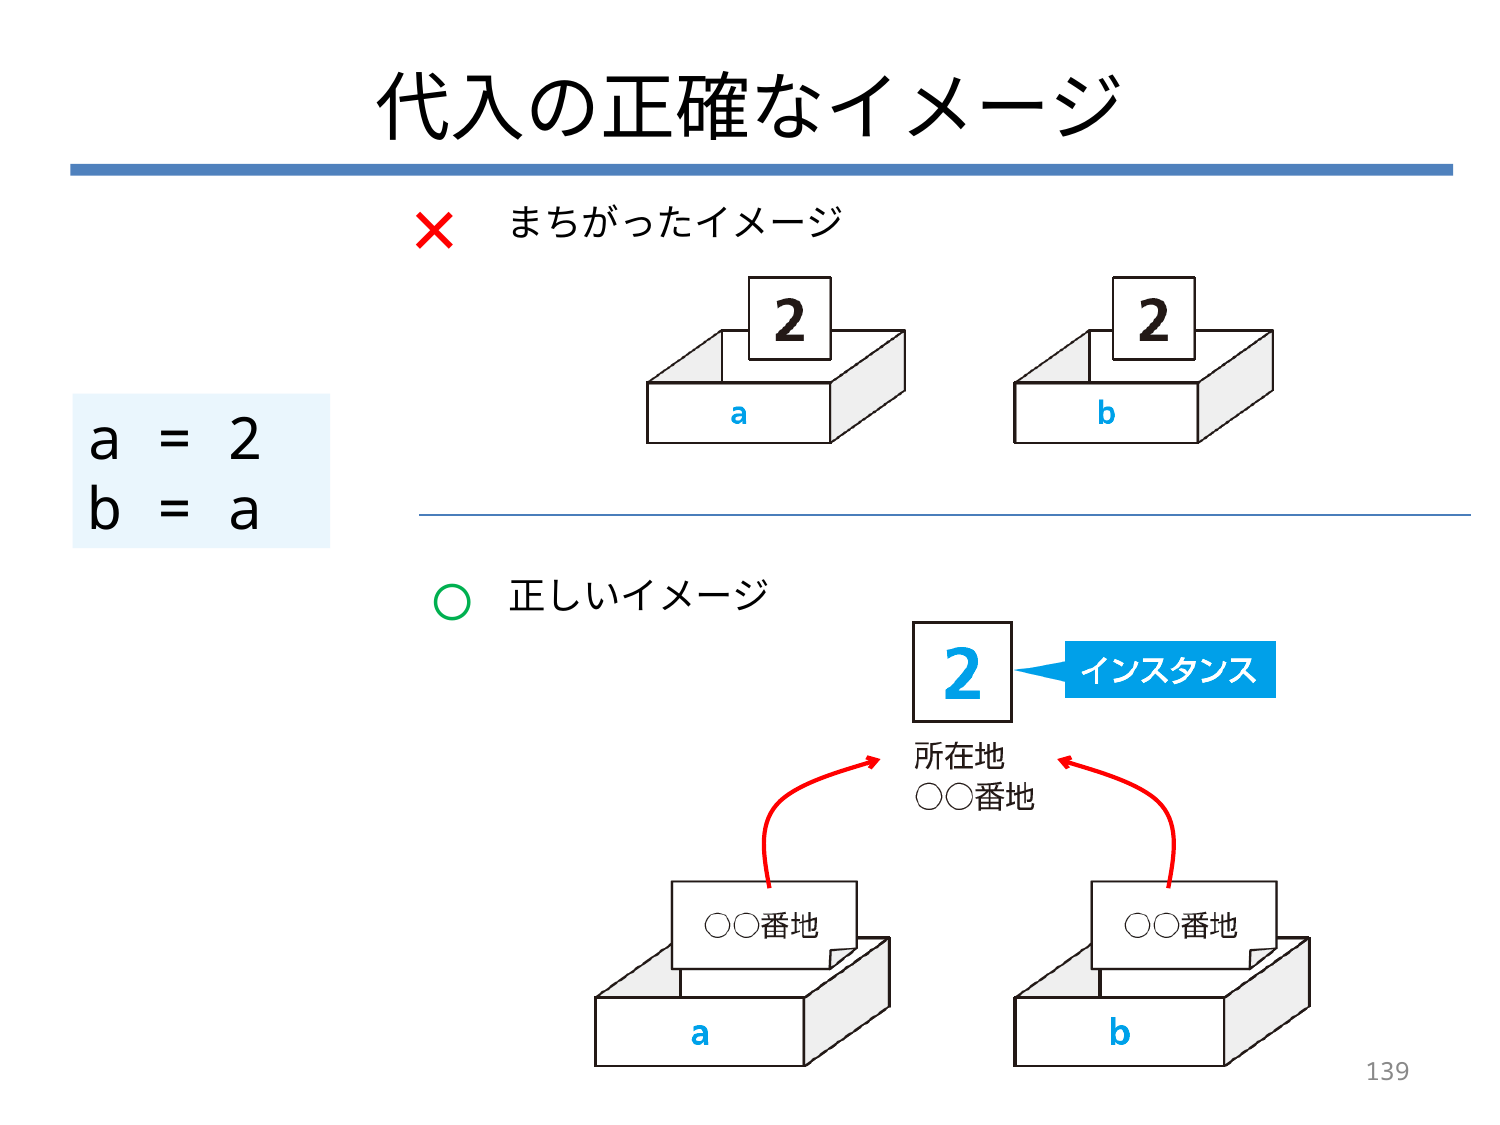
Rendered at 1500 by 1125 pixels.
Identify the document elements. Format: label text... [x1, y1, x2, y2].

picture [631, 257, 1294, 473]
text_box [761, 755, 878, 862]
text_box [1129, 843, 1176, 862]
text_box ○ [412, 536, 493, 652]
picture [584, 864, 1341, 1084]
text_box まちがったイメージ [725, 191, 859, 252]
title 代入の正確なイメージ [75, 45, 1425, 164]
text_box × [395, 167, 725, 283]
slide_number 139 [1074, 1042, 1425, 1103]
text_box 正しいイメージ [493, 564, 786, 625]
picture [883, 594, 1294, 836]
text_box a = 2 b = a [72, 393, 331, 549]
